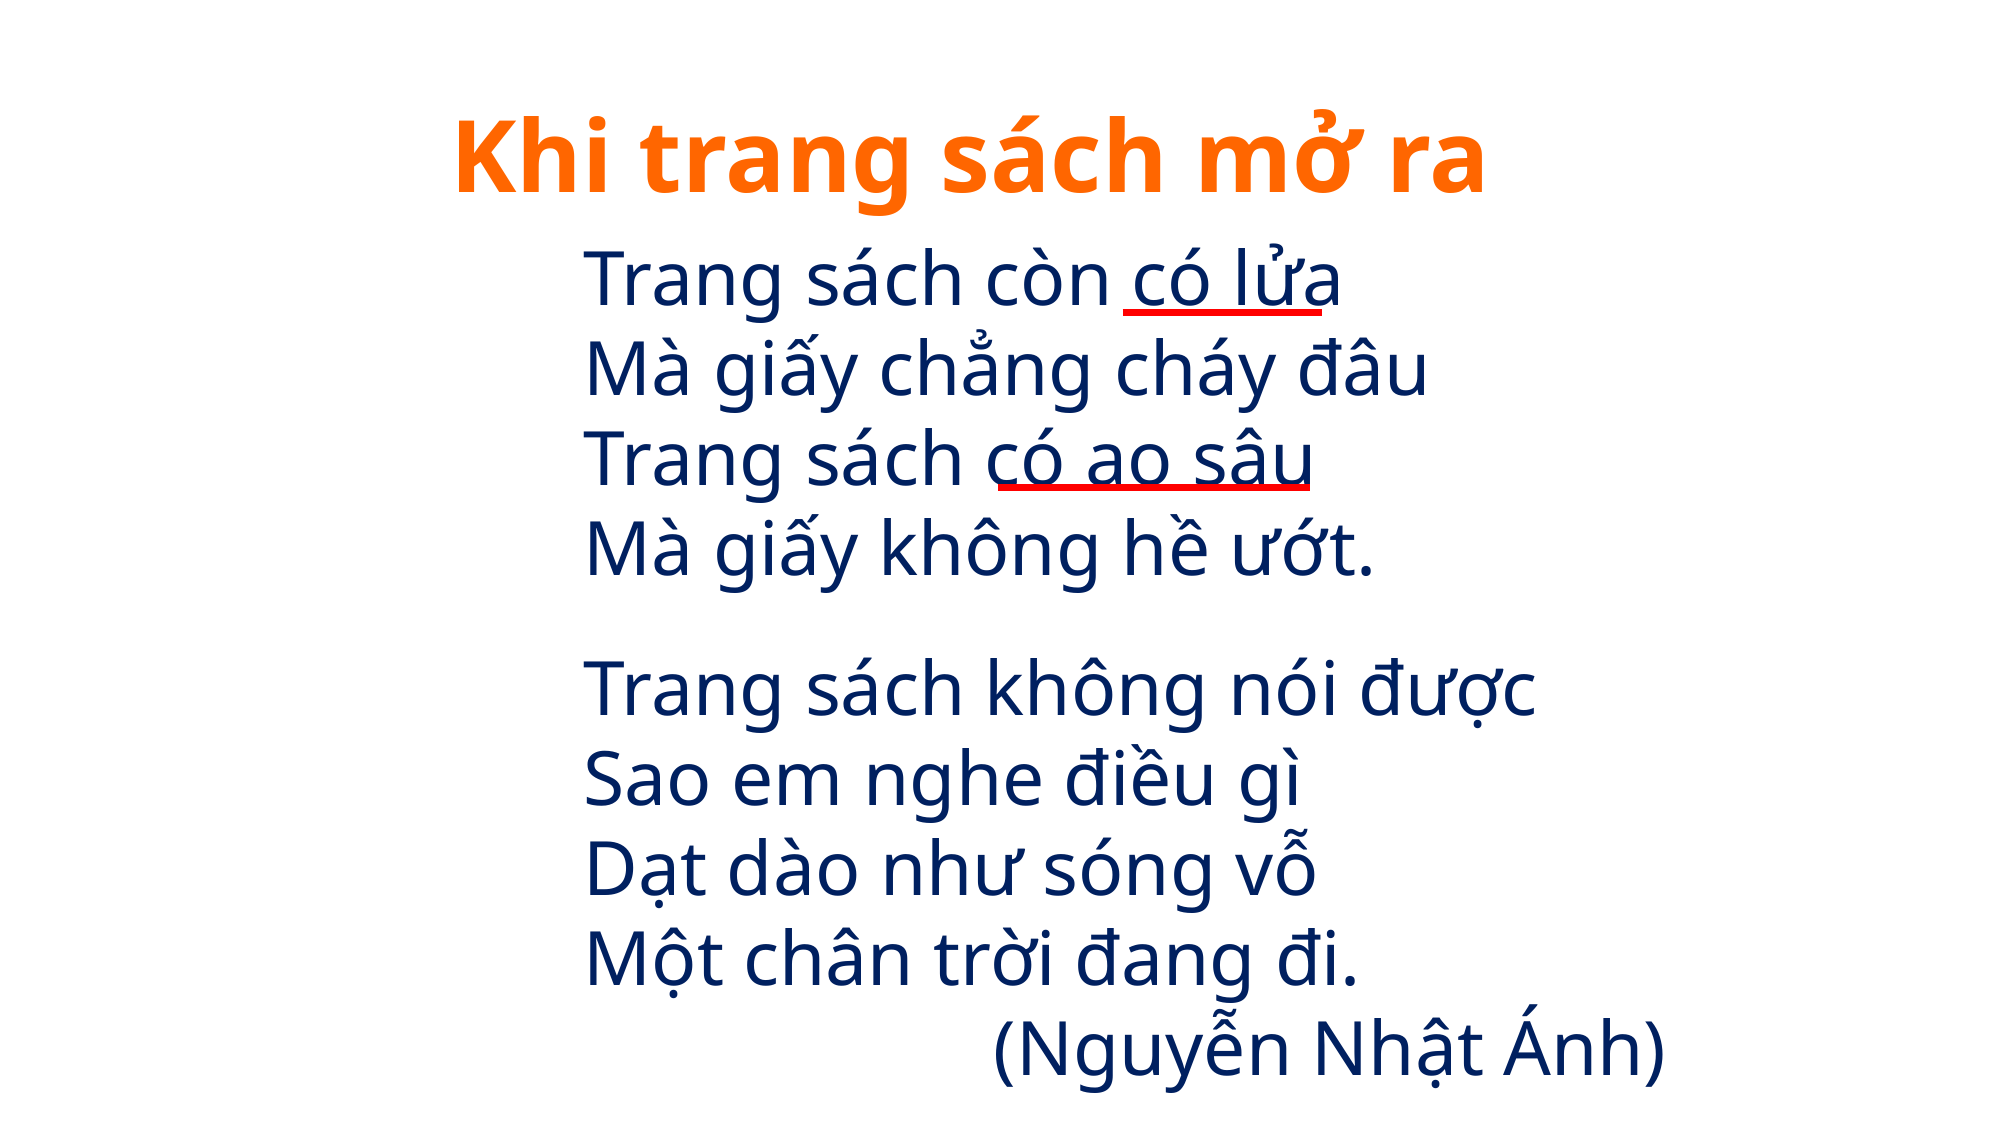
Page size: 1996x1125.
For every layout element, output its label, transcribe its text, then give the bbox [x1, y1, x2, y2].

text_box Trang sách còn có lửa Mà giấy chẳng cháy đâu Trang sách có ao sâu Mà giấy không hề ướt. Trang sách không nói được Sao em nghe điều gì Dạt dào như sóng vỗ Một chân trời đang đi. (Nguyễn Nhật Ánh) [569, 222, 1682, 1098]
text_box Khi trang sách mở ra [385, 24, 1557, 220]
